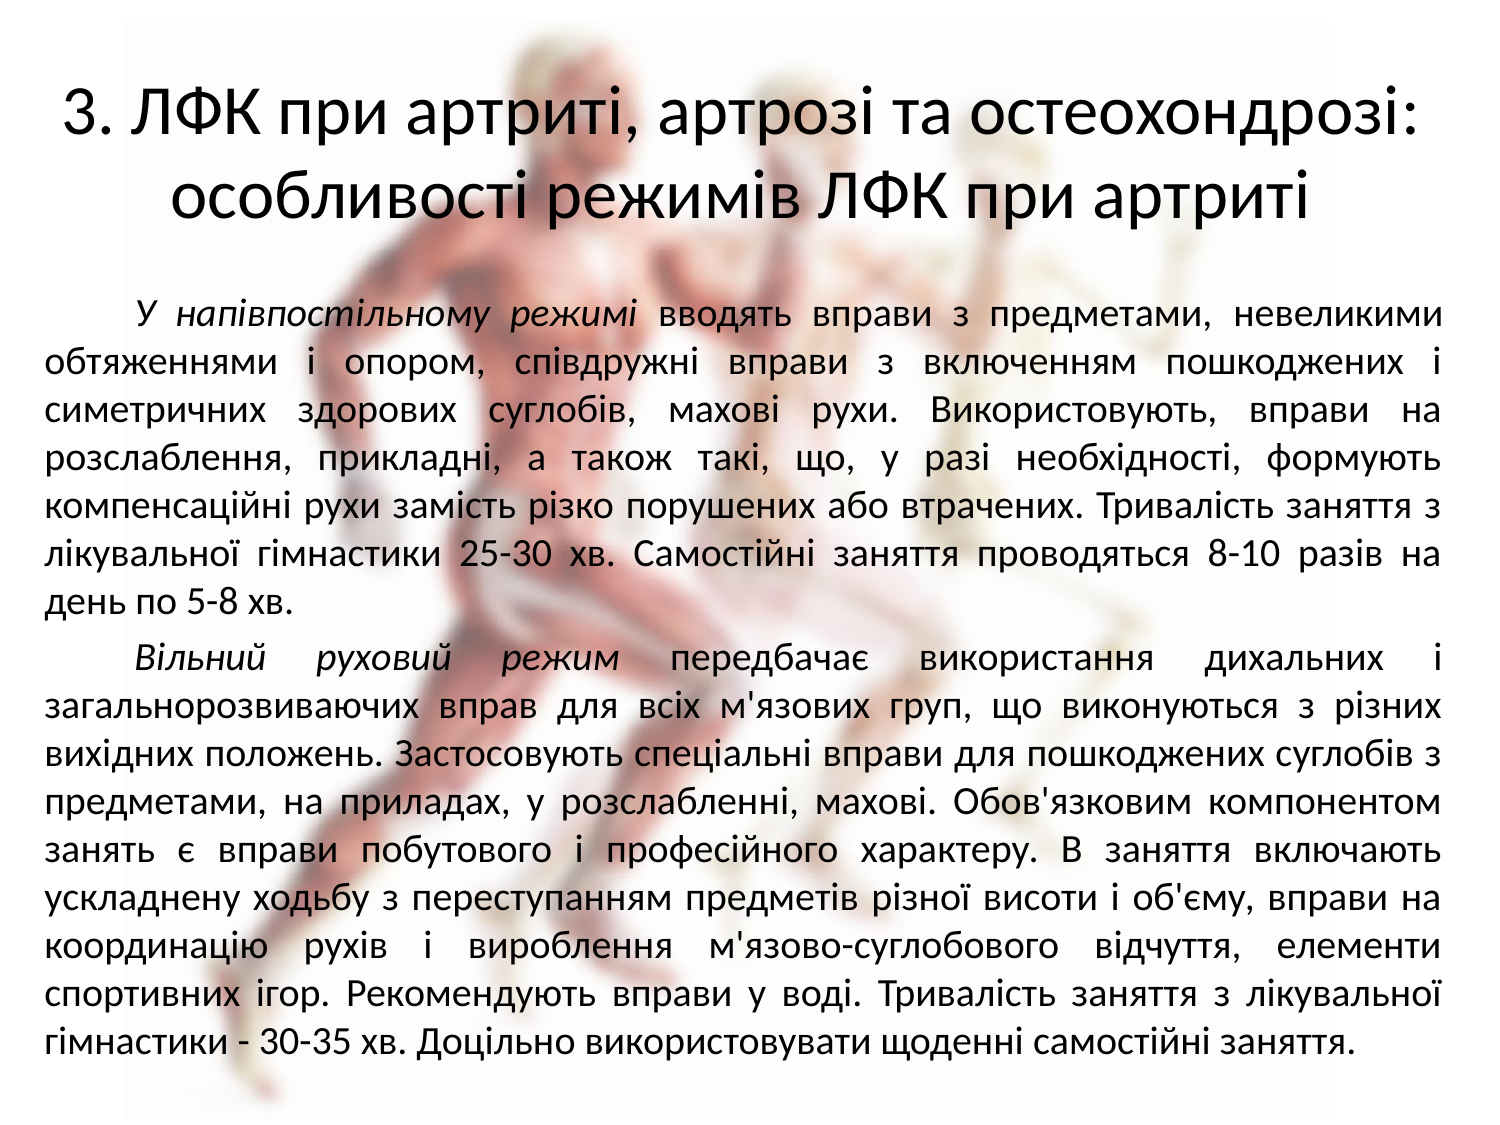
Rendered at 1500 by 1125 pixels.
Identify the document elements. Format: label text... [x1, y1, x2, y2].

title 3. ЛФК при артриті, артрозі та остеохондрозі: особливості режимів ЛФК при артриті [1334, 54, 1483, 243]
list У напівпостільному режимі вводять вправи з предметами, невеликими обтяженнями і опором, співдружні вправи з включенням пошкоджених і симетричних здорових суглобів, махові рухи. Використовують, вправи на розслаблення, прикладні, а також такі, що, у разі необхідності, формують компенсаційні рухи замість різко порушених або втрачених. Тривалість заняття з лікувальної гімнастики 25-30 хв. Самостійні заняття проводяться 8-10 разів на день по 5-8 хв. Вільний руховий режим передбачає використання дихальних і загальнорозвиваючих вправ для всіх м'язових груп, що виконуються з різних вихідних положень. Застосовують спеціальні вправи для пошкоджених суглобів з предметами, на приладах, у розслабленні, махові. Обов'язковим компонентом занять є вправи побутового і професійного характеру. В заняття включають ускладнену ходьбу з переступанням предметів різної висоти і об'єму, вправи на координацію рухів і вироблення м'язово-суглобового відчуття, елементи спортивних ігор. Рекомендують вправи у воді. Тривалість заняття з лікувальної гімнастики - 30-35 хв. Доцільно використовувати щоденні самостійні заняття. [29, 278, 118, 1099]
picture [123, 20, 1329, 1120]
list У напівпостільному режимі вводять вправи з предметами, невеликими обтяженнями і опором, співдружні вправи з включенням пошкоджених і симетричних здорових суглобів, махові рухи. Використовують, вправи на розслаблення, прикладні, а також такі, що, у разі необхідності, формують компенсаційні рухи замість різко порушених або втрачених. Тривалість заняття з лікувальної гімнастики 25-30 хв. Самостійні заняття проводяться 8-10 разів на день по 5-8 хв. Вільний руховий режим передбачає використання дихальних і загальнорозвиваючих вправ для всіх м'язових груп, що виконуються з різних вихідних положень. Застосовують спеціальні вправи для пошкоджених суглобів з предметами, на приладах, у розслабленні, махові. Обов'язковим компонентом занять є вправи побутового і професійного характеру. В заняття включають ускладнену ходьбу з переступанням предметів різної висоти і об'єму, вправи на координацію рухів і вироблення м'язово-суглобового відчуття, елементи спортивних ігор. Рекомендують вправи у воді. Тривалість заняття з лікувальної гімнастики - 30-35 хв. Доцільно використовувати щоденні самостійні заняття. [1334, 278, 1459, 1099]
title 3. ЛФК при артриті, артрозі та остеохондрозі: особливості режимів ЛФК при артриті [0, 54, 118, 243]
